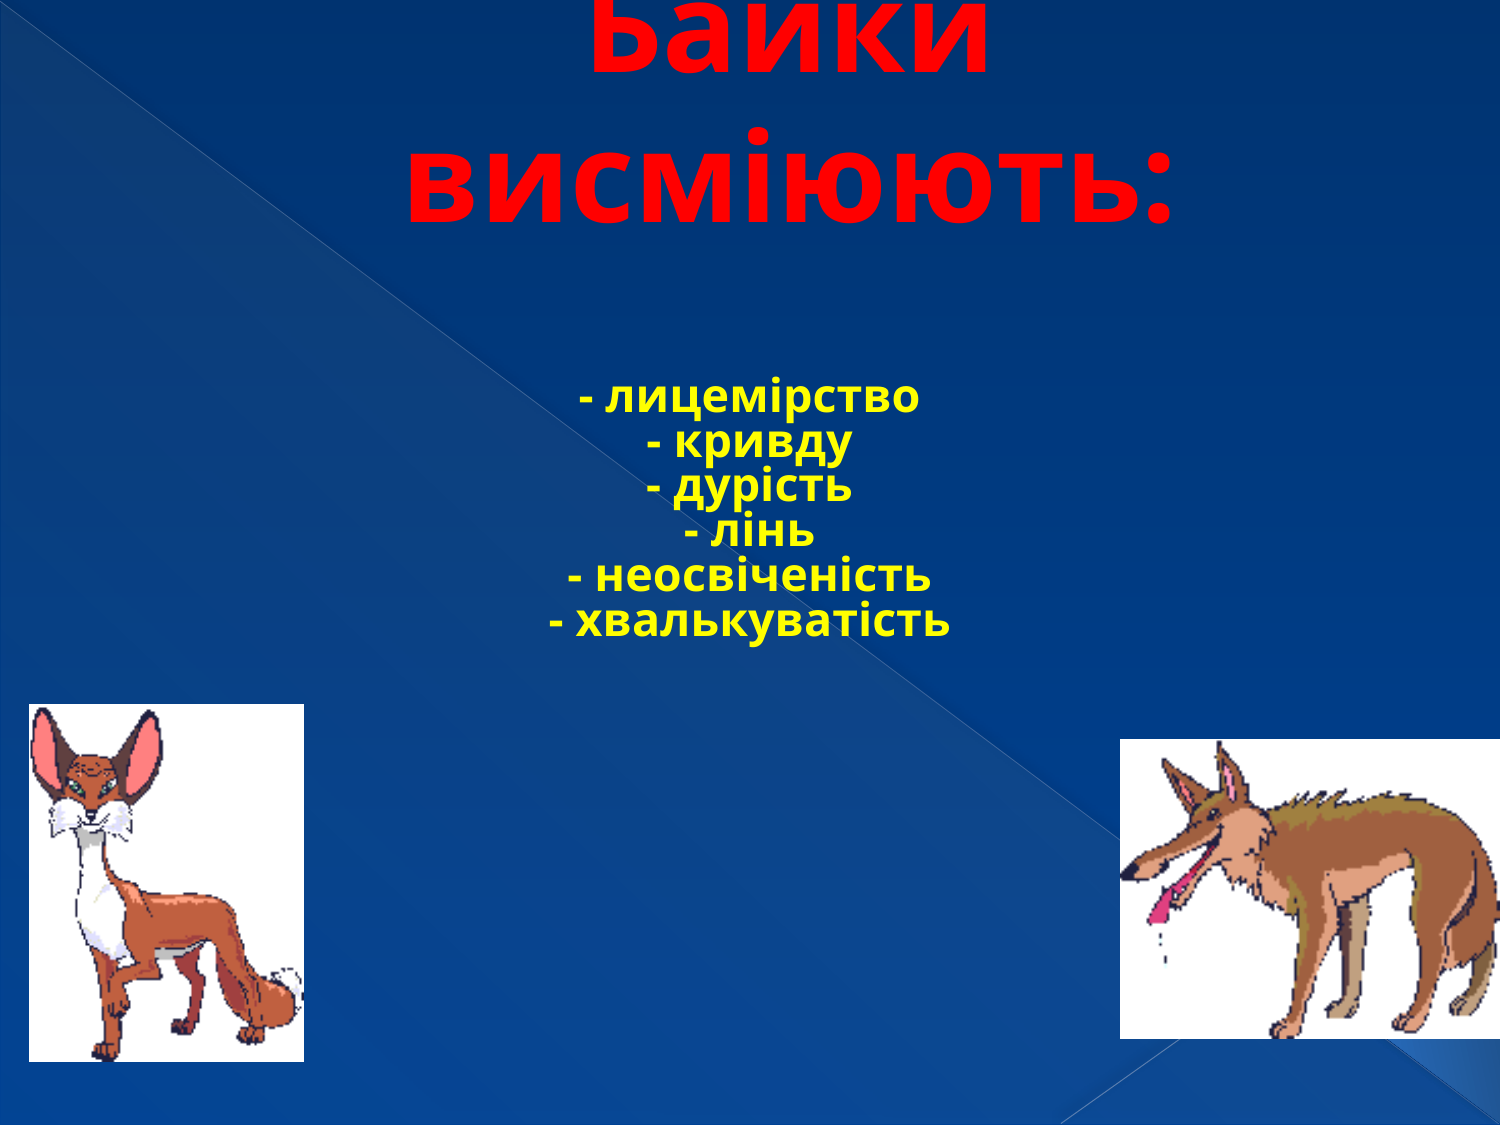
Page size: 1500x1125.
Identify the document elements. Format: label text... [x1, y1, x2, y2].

picture [29, 703, 304, 1063]
subtitle - лицемірство - кривду - дурість - лінь - неосвіченість - хвалькуватість [88, 369, 1412, 657]
picture [1120, 739, 1500, 1040]
title Байки висміюють: [88, 42, 1412, 256]
